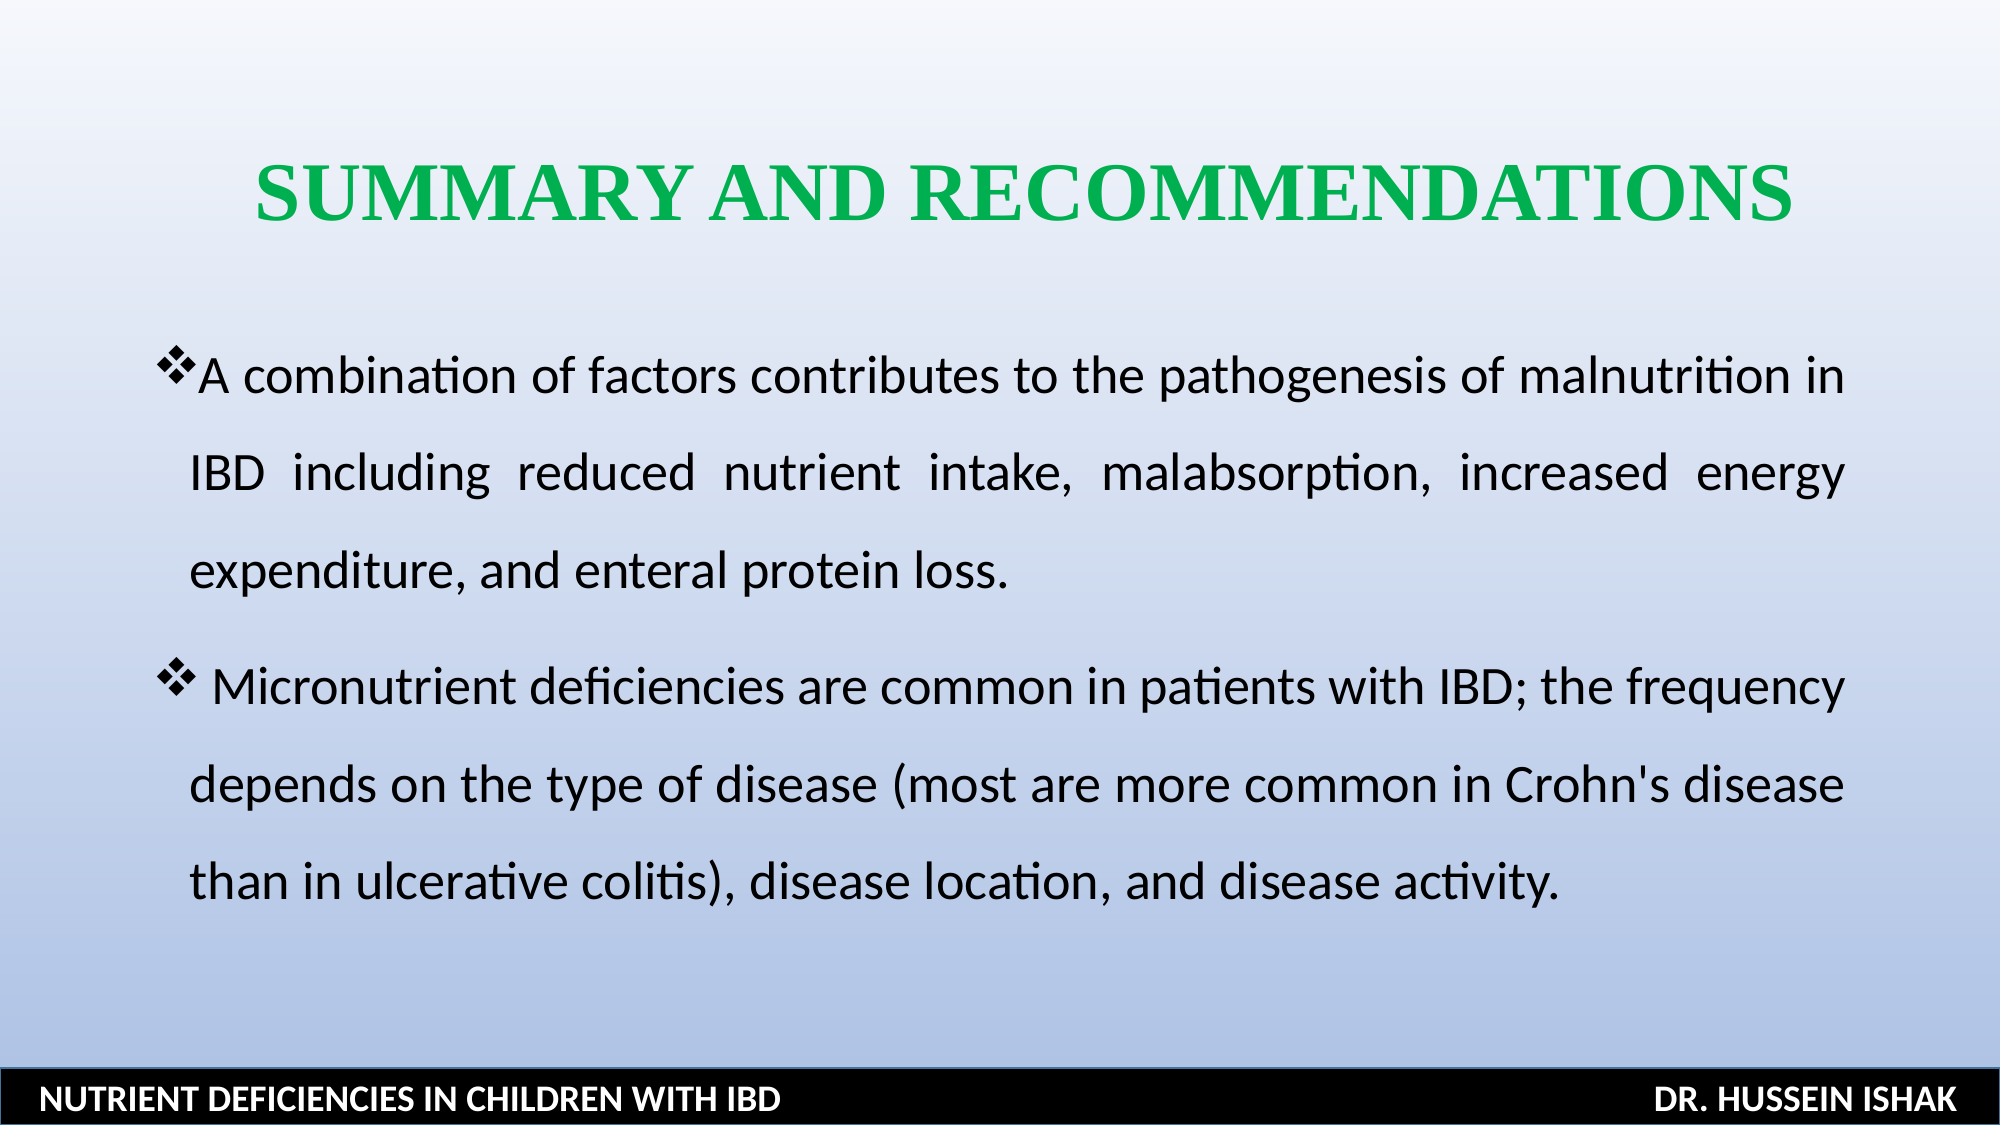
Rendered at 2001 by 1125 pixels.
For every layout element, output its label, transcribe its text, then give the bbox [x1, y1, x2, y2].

text_box SUMMARY AND RECOMMENDATIONS [162, 84, 1888, 303]
text_box NUTRIENT DEFICIENCIES IN CHILDREN WITH IBD DR. HUSSEIN ISHAK [0, 1067, 2000, 1125]
list A combination of factors contributes to the pathogenesis of malnutrition in IBD including reduced nutrient intake, malabsorption, increased energy expenditure, and enteral protein loss. Micronutrient deficiencies are common in patients with IBD; the frequency depends on the type of disease (most are more common in Crohn's disease than in ulcerative colitis), disease location, and disease activity. [137, 299, 1863, 1014]
